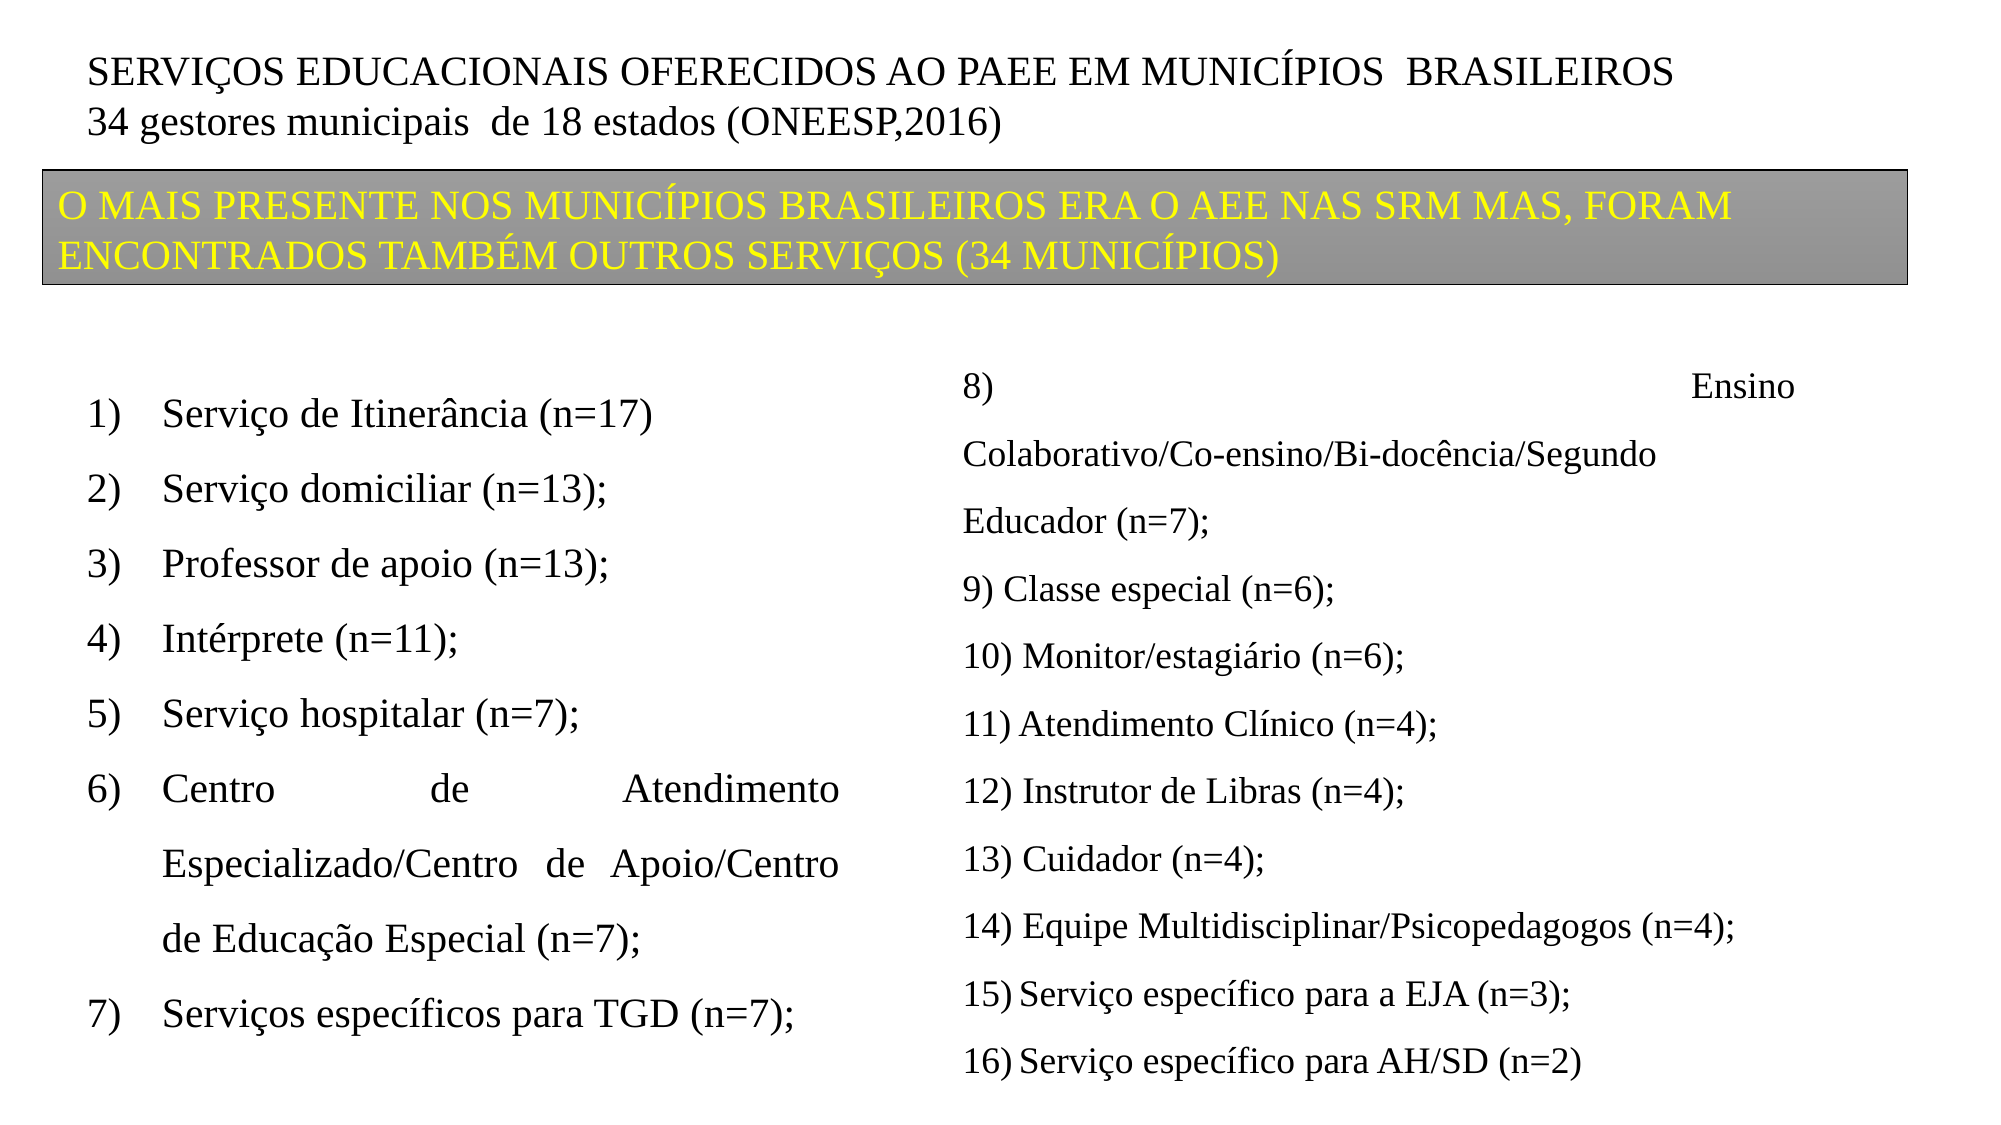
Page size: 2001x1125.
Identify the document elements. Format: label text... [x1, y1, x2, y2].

text_box 8) Ensino Colaborativo/Co-ensino/Bi-docência/Segundo Educador (n=7); 9) Classe especial (n=6); 10) Monitor/estagiário (n=6); 11) Atendimento Clínico (n=4); 12) Instrutor de Libras (n=4); 13) Cuidador (n=4); 14) Equipe Multidisciplinar/Psicopedagogos (n=4); Serviço específico para a EJA (n=3); Serviço específico para AH/SD (n=2) [947, 331, 1811, 1089]
text_box Serviço de Itinerância (n=17) Serviço domiciliar (n=13); Professor de apoio (n=13); Intérprete (n=11); Serviço hospitalar (n=7); Centro de Atendimento Especializado/Centro de Apoio/Centro de Educação Especial (n=7); Serviços específicos para TGD (n=7); [72, 353, 855, 1119]
text_box O MAIS PRESENTE NOS MUNICÍPIOS BRASILEIROS ERA O AEE NAS SRM MAS, FORAM ENCONTRADOS TAMBÉM OUTROS SERVIÇOS (34 MUNICÍPIOS) [42, 169, 1908, 285]
text_box SERVIÇOS EDUCACIONAIS OFERECIDOS AO PAEE EM MUNICÍPIOS BRASILEIROS 34 gestores municipais de 18 estados (ONEESP,2016) [72, 36, 1983, 152]
